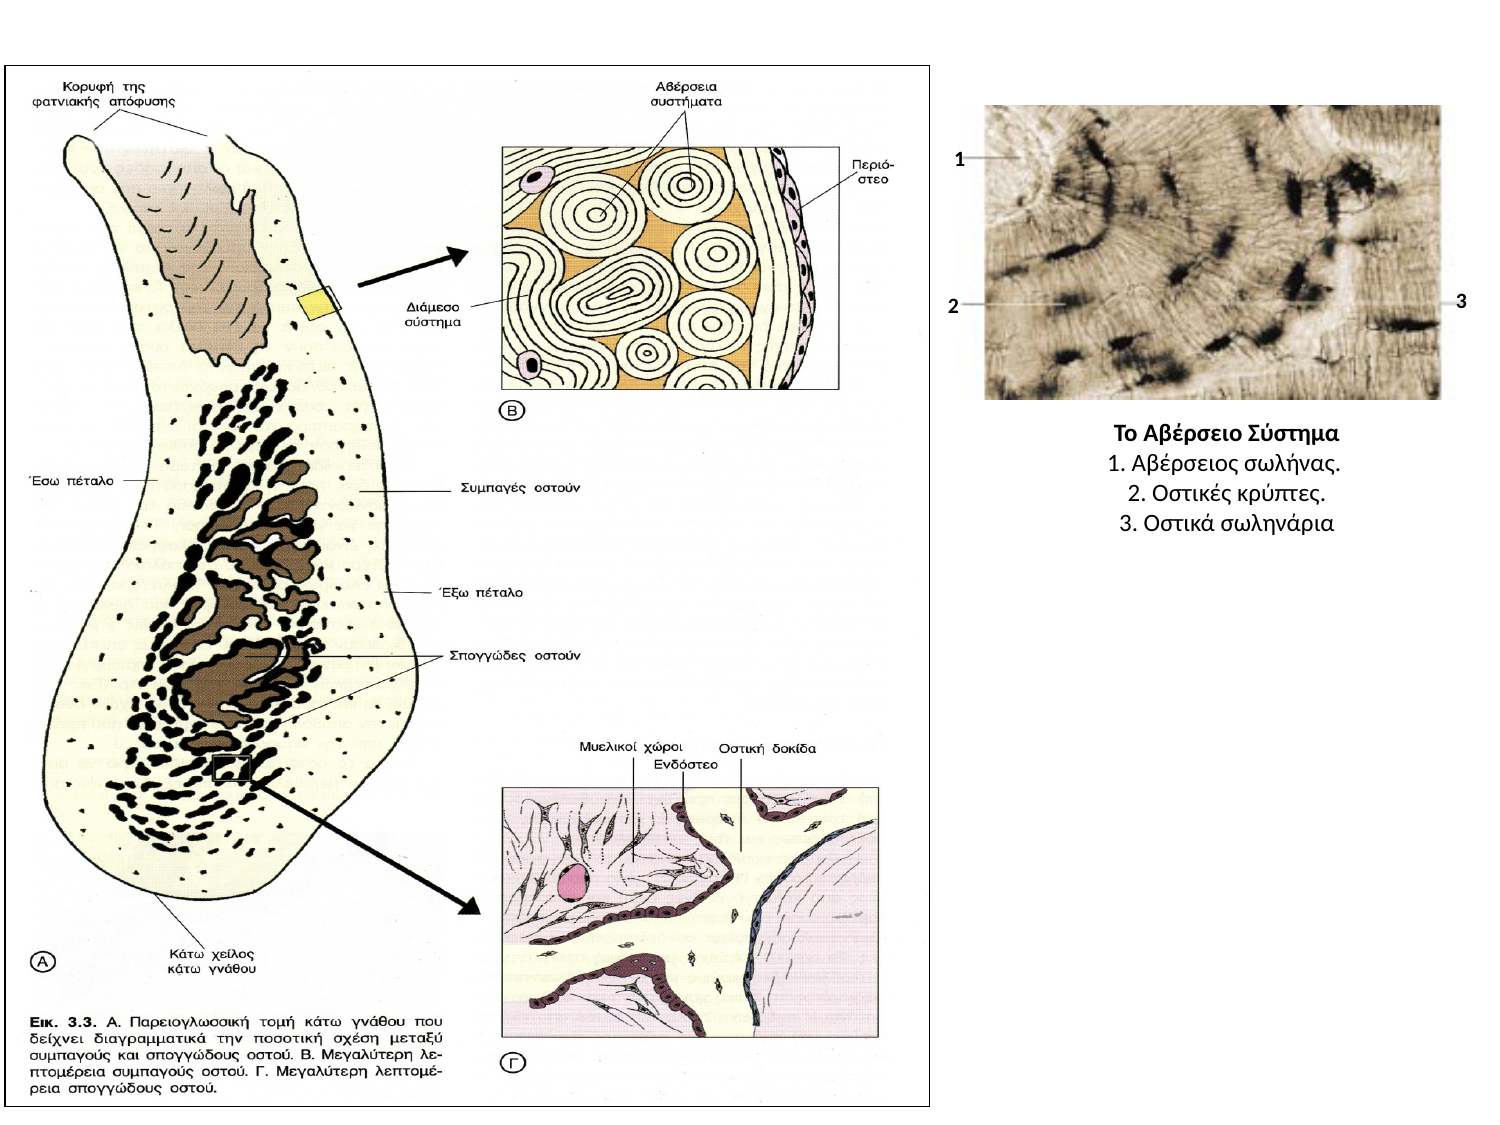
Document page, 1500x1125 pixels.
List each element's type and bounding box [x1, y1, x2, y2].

picture [5, 66, 929, 1107]
text_box [932, 105, 1483, 546]
